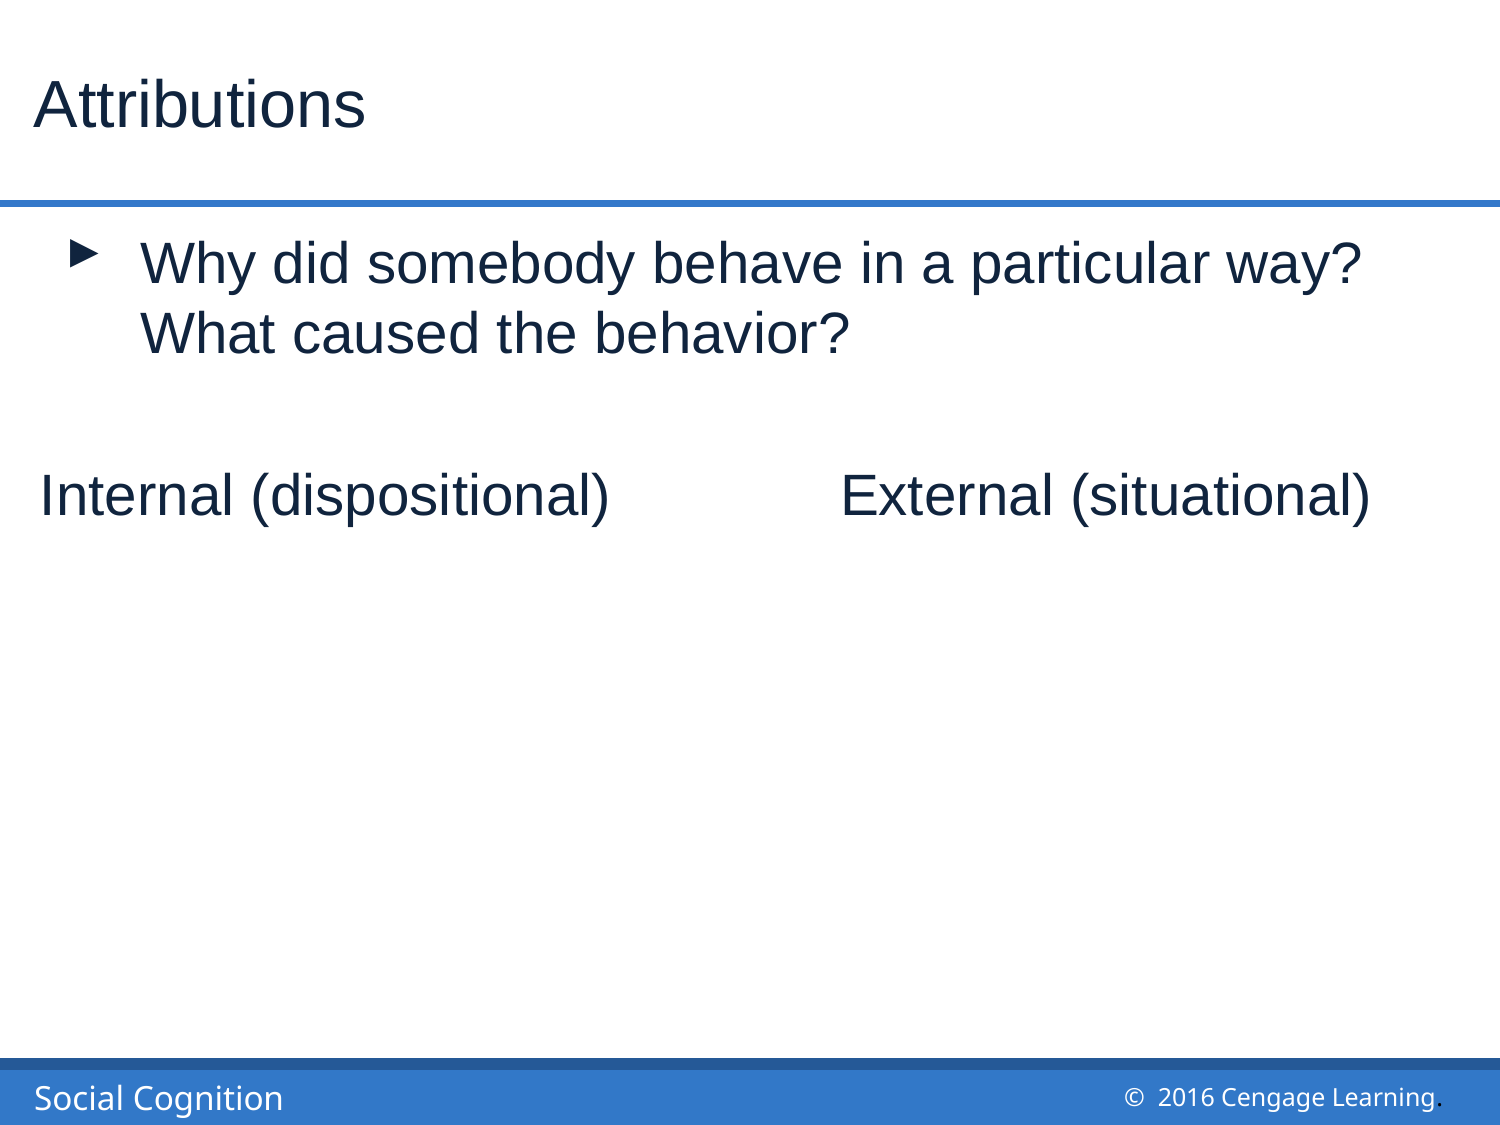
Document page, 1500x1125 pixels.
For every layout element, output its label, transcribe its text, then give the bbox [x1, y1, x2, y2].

text_box External (situational) [825, 450, 1475, 1025]
list Why did somebody behave in a particular way? What caused the behavior? [49, 217, 1438, 401]
text_box Internal (dispositional) [24, 450, 675, 1025]
title Attributions [0, 0, 1500, 202]
